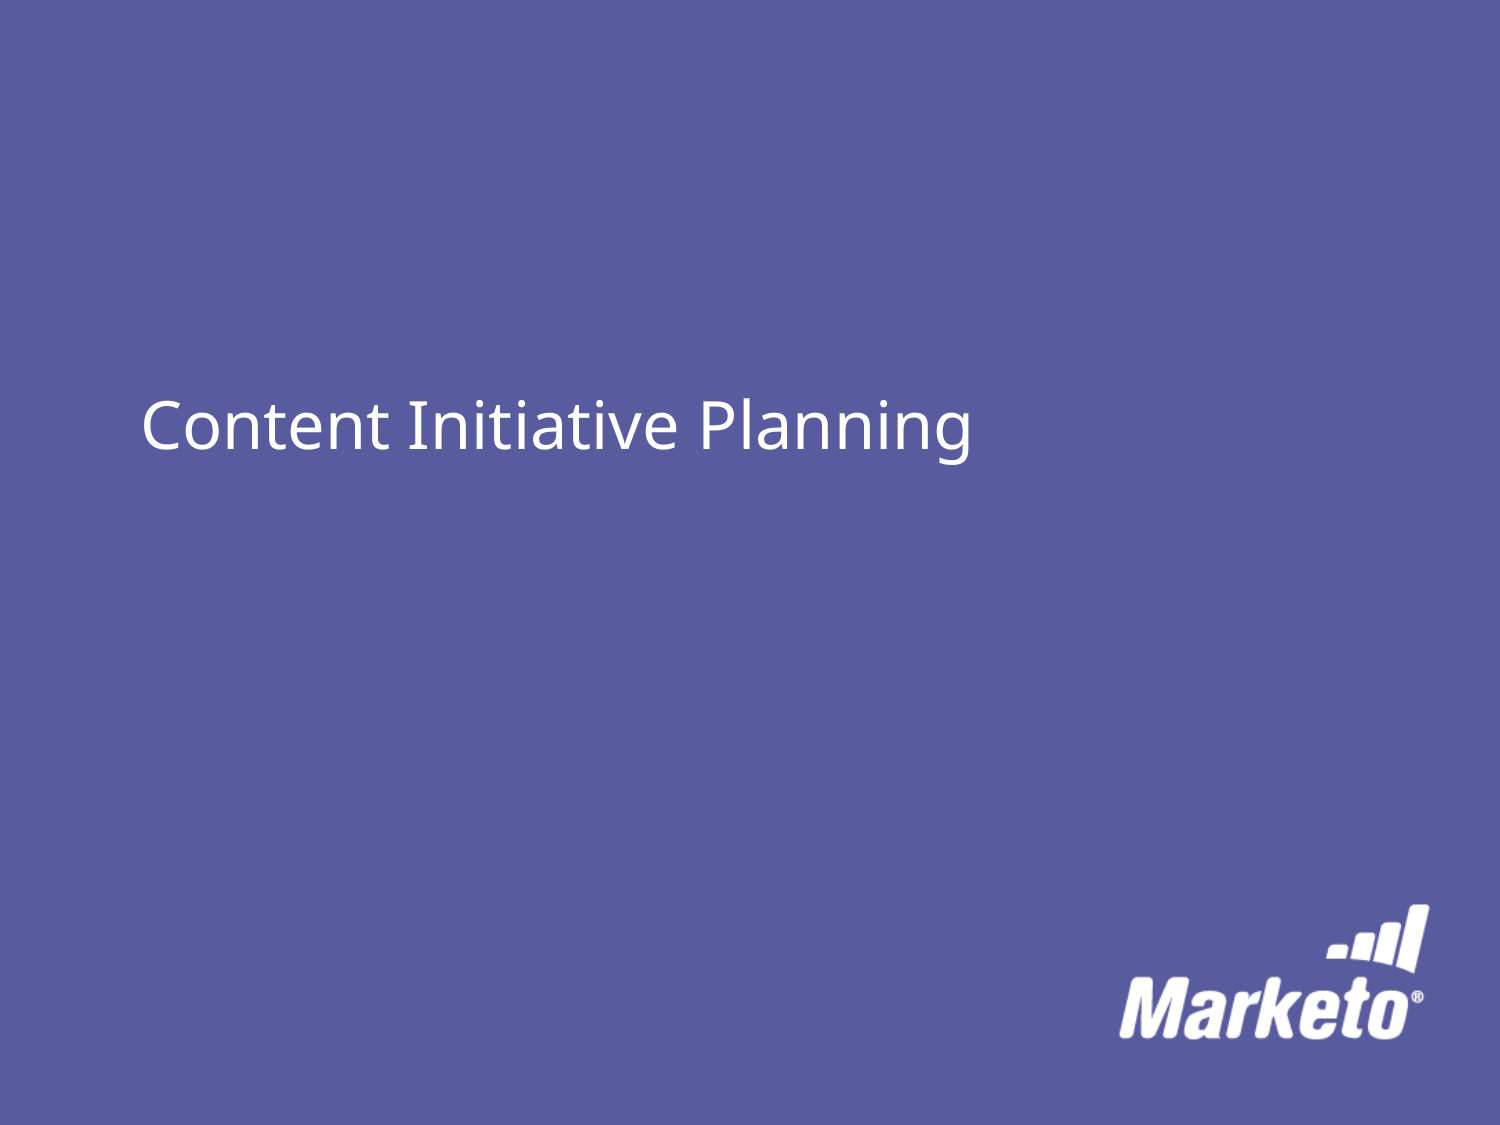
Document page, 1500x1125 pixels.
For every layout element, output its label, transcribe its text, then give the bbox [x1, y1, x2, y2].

picture [1102, 888, 1444, 1059]
title Content Initiative Planning [125, 375, 1388, 475]
